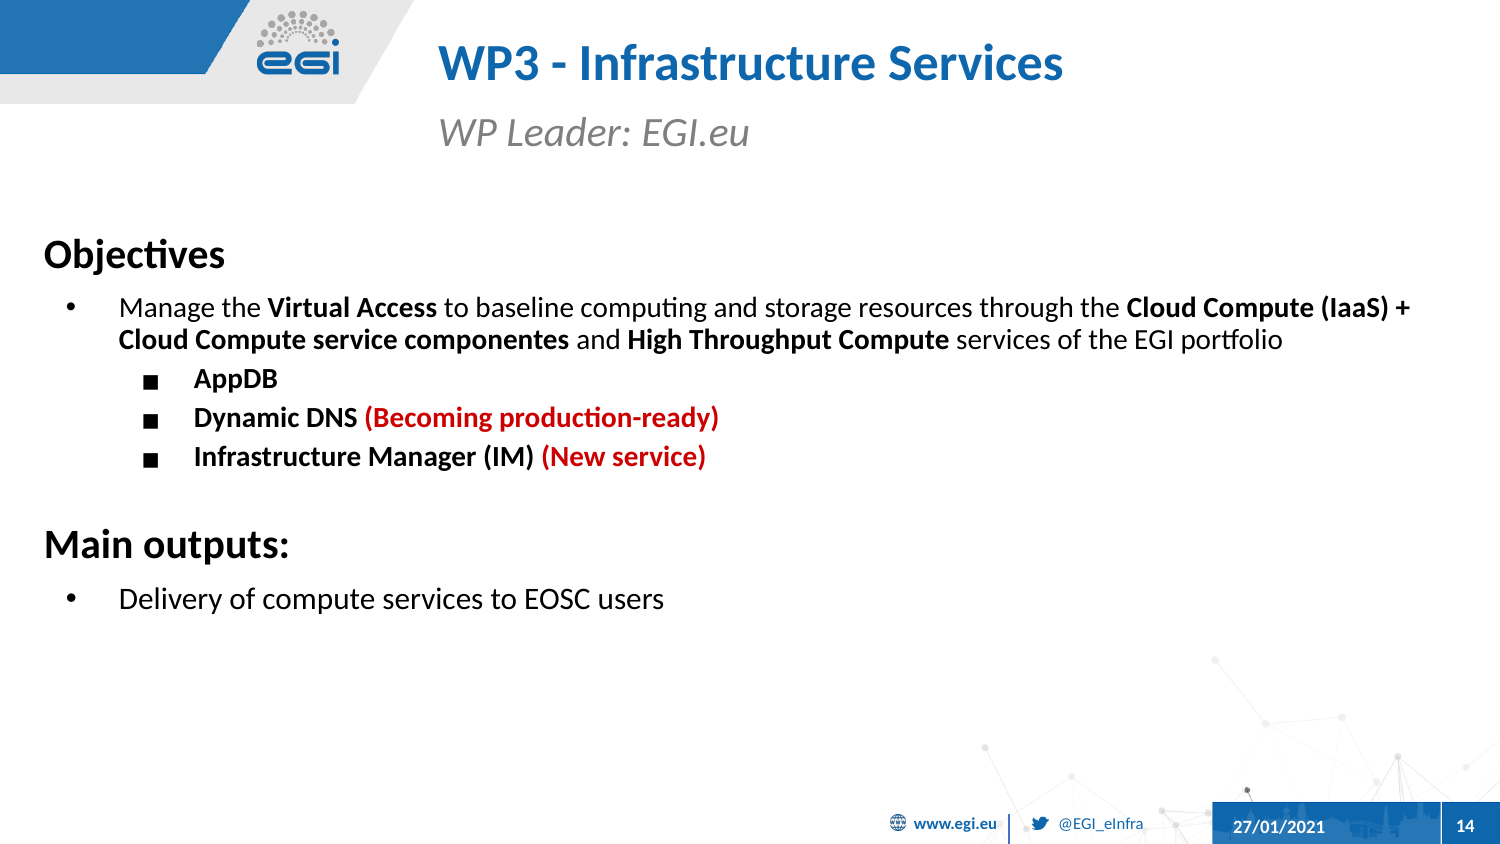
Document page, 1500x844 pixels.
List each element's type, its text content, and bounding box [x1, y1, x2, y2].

title WP3 - Infrastructure Services [423, 27, 1465, 84]
picture [0, 0, 1500, 844]
list Objectives Manage the Virtual Access to baseline computing and storage resources through the Cloud Compute (IaaS) + Cloud Compute service componentes and High Throughput Compute services of the EGI portfolio AppDB Dynamic DNS (Becoming production-ready) Infrastructure Manager (IM) (New service) Main outputs: Delivery of compute services to EOSC users [28, 224, 1466, 750]
subtitle WP Leader: EGI.eu [423, 103, 1199, 164]
